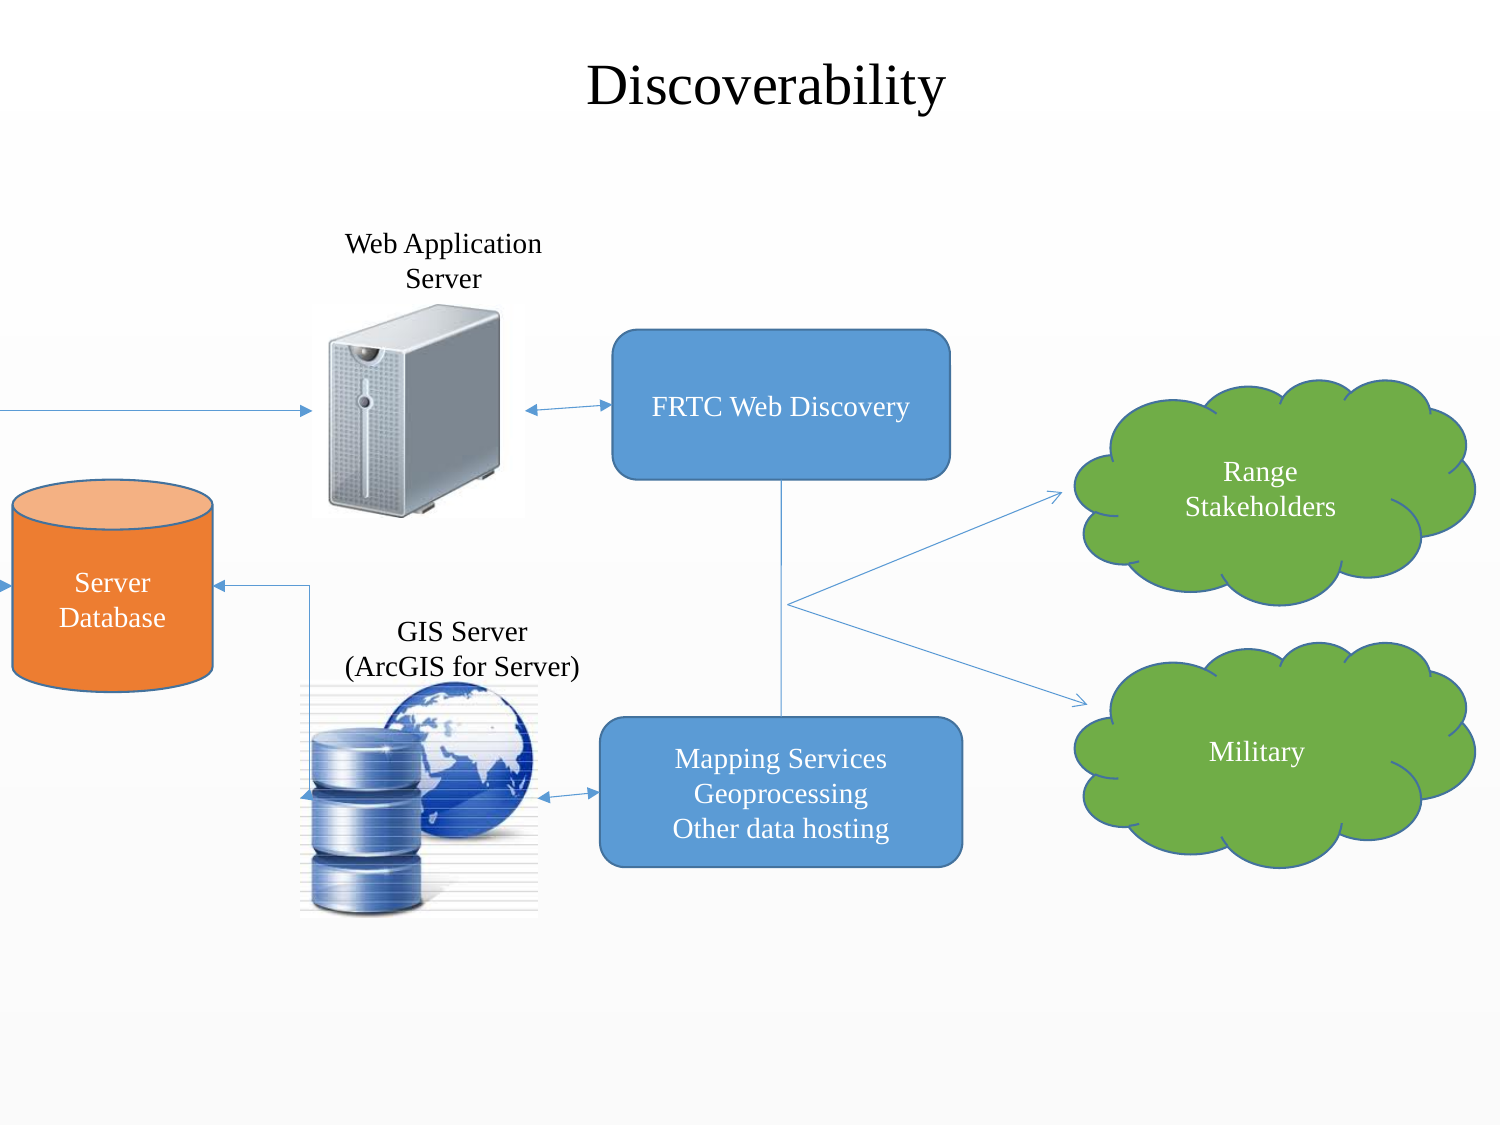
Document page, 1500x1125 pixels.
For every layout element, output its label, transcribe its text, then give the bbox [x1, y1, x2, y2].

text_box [153, 651, 260, 840]
picture [312, 304, 525, 518]
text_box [178, 345, 247, 546]
text_box Web Application Server [299, 217, 588, 302]
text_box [787, 604, 1088, 705]
text_box Discoverability [119, 32, 1414, 125]
text_box Range Stakeholders [1073, 379, 1477, 607]
text_box FRTC Web Discovery [611, 328, 952, 481]
text_box Military [1073, 641, 1477, 870]
text_box GIS Server (ArcGIS for Server) [310, 604, 625, 690]
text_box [524, 404, 613, 411]
text_box Server Database [11, 478, 214, 694]
text_box Mapping Services Geoprocessing Other data hosting [598, 716, 964, 869]
text_box GIS Server (ArcGIS for Server) [300, 604, 309, 679]
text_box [537, 792, 600, 799]
picture [299, 679, 538, 918]
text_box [787, 492, 1063, 604]
